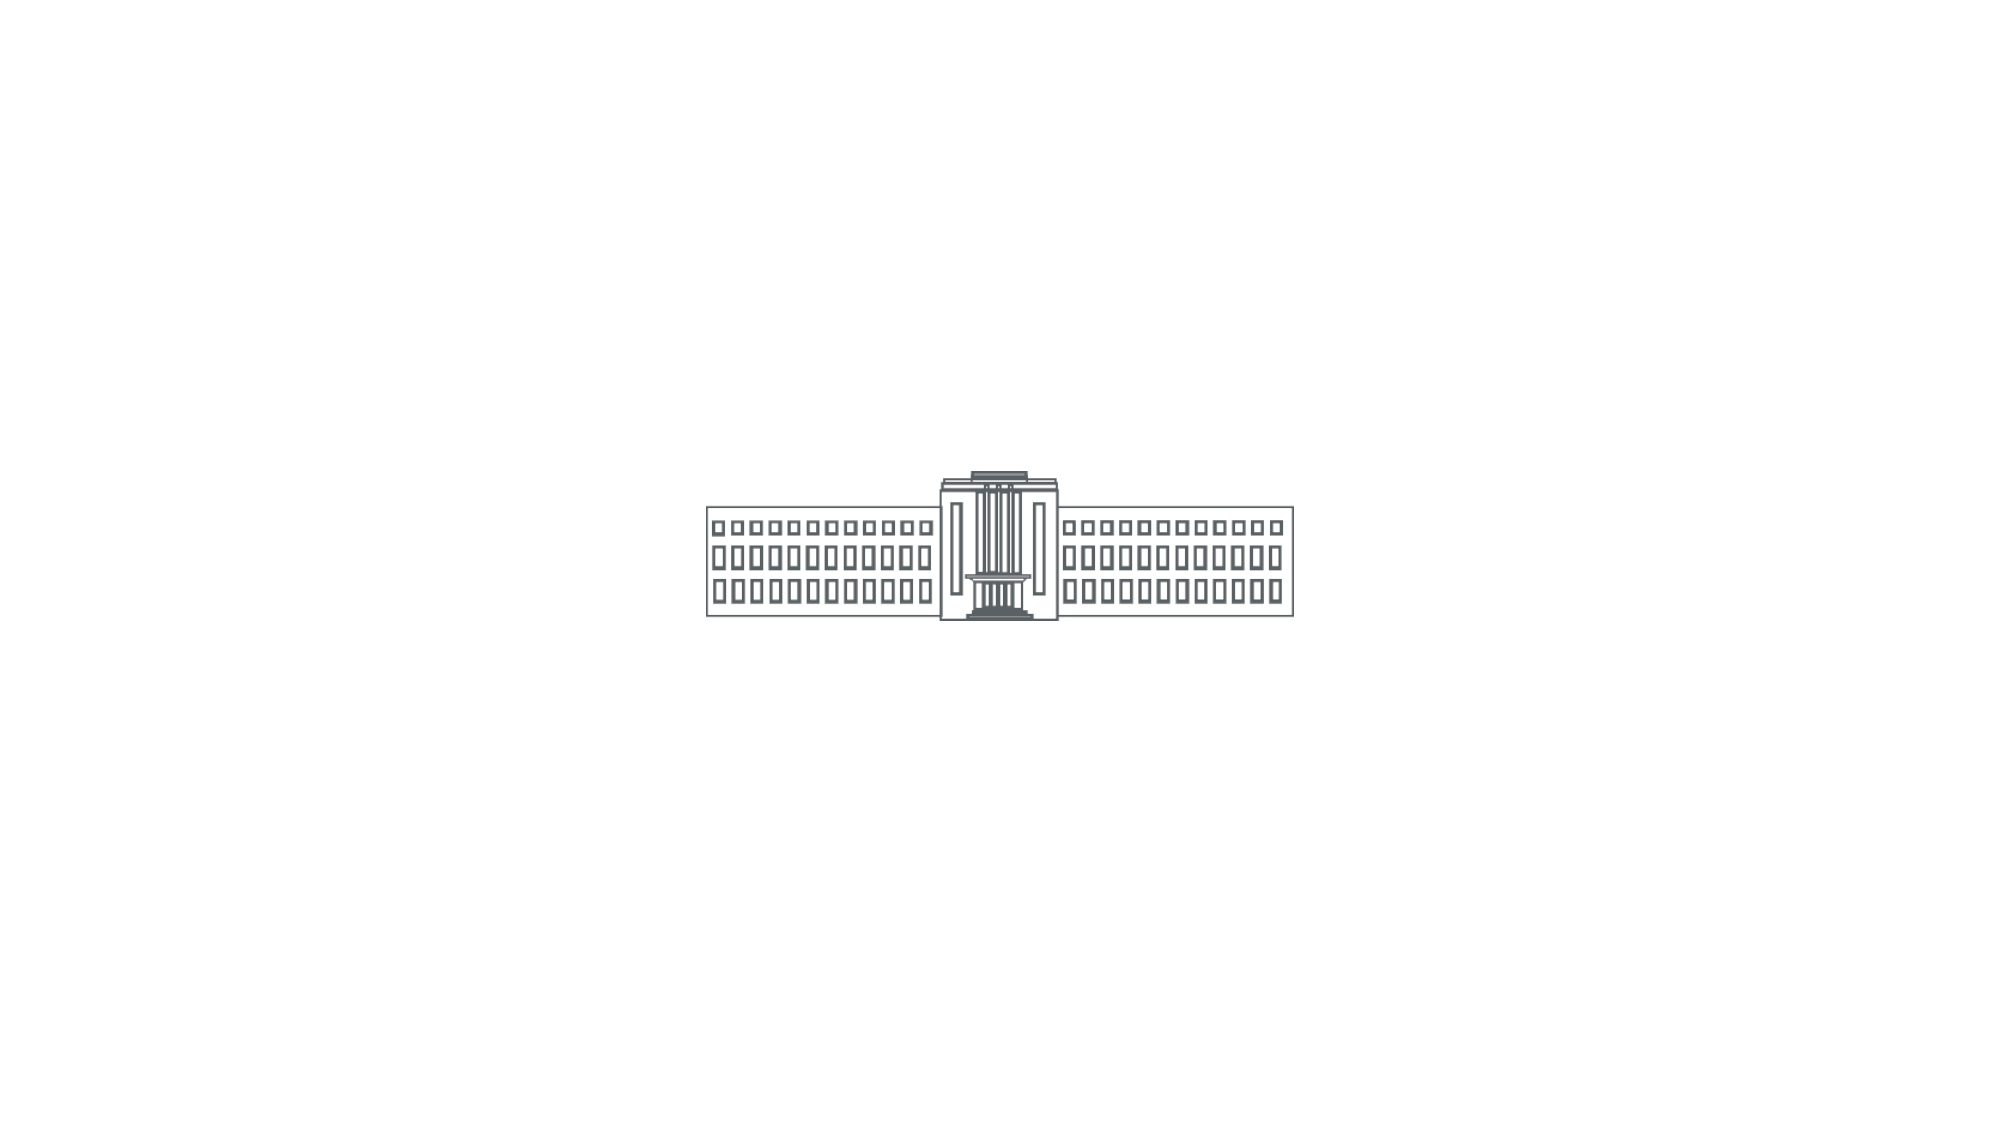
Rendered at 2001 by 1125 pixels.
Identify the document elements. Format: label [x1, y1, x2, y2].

picture [706, 471, 1294, 621]
